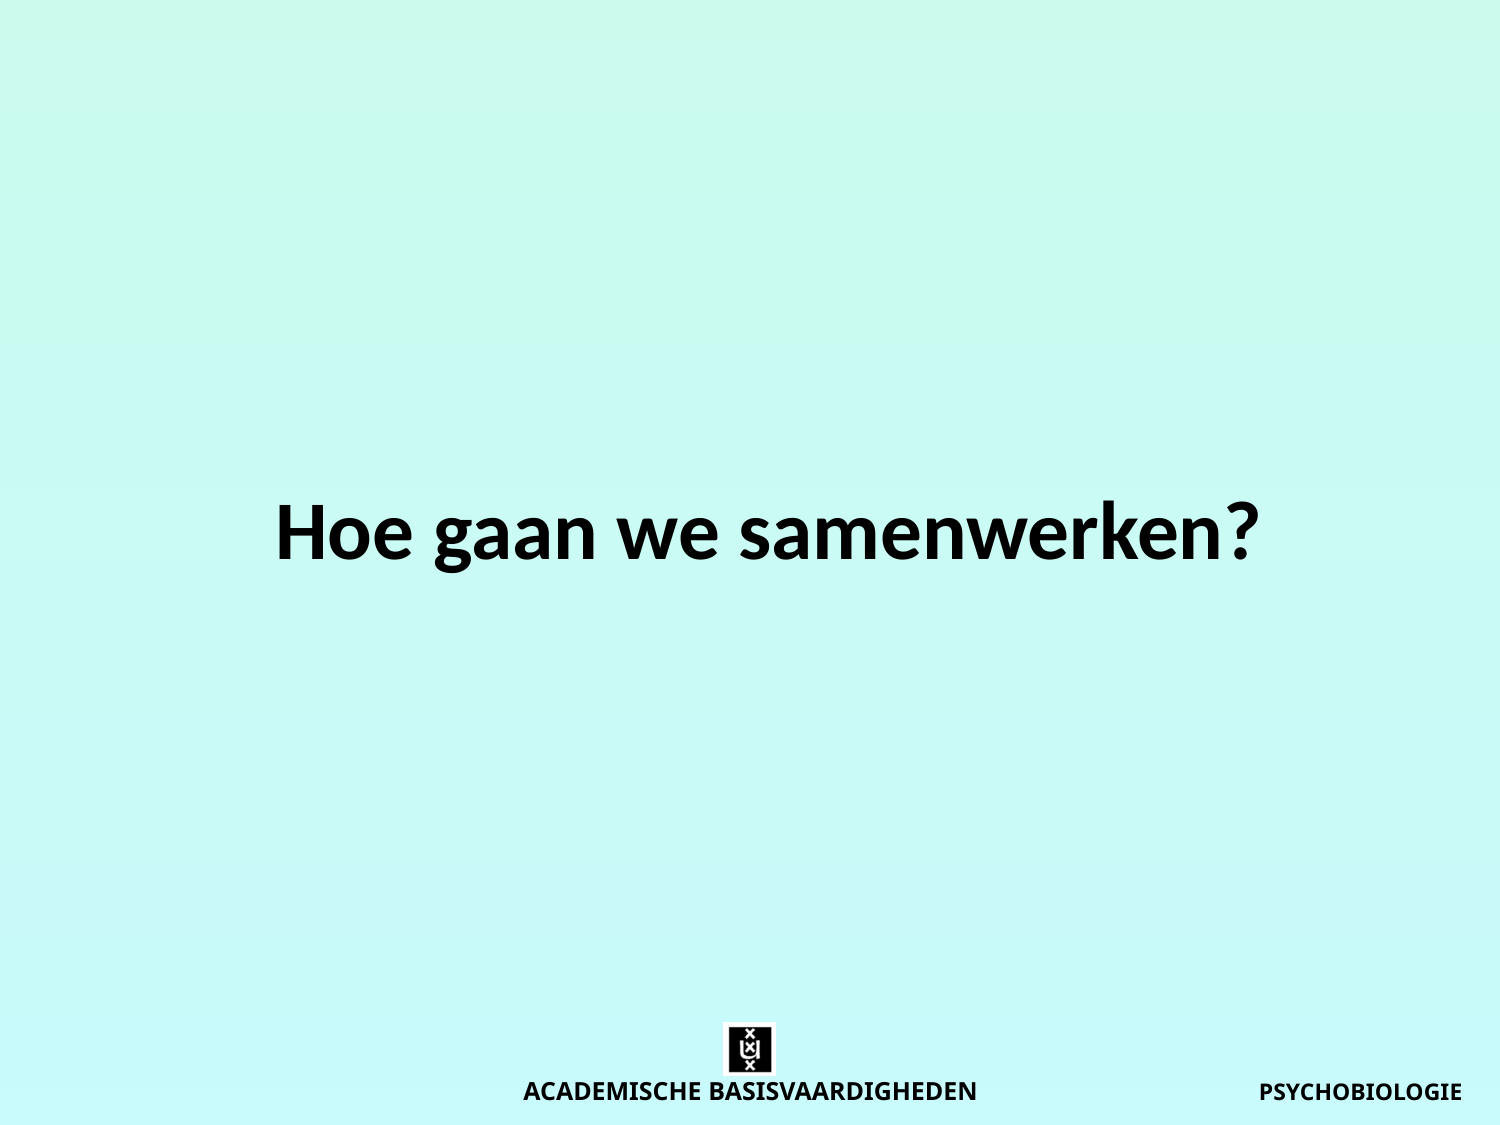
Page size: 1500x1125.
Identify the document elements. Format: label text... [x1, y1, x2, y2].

picture [723, 1022, 776, 1076]
title Hoe gaan we samenwerken? [94, 432, 1445, 620]
